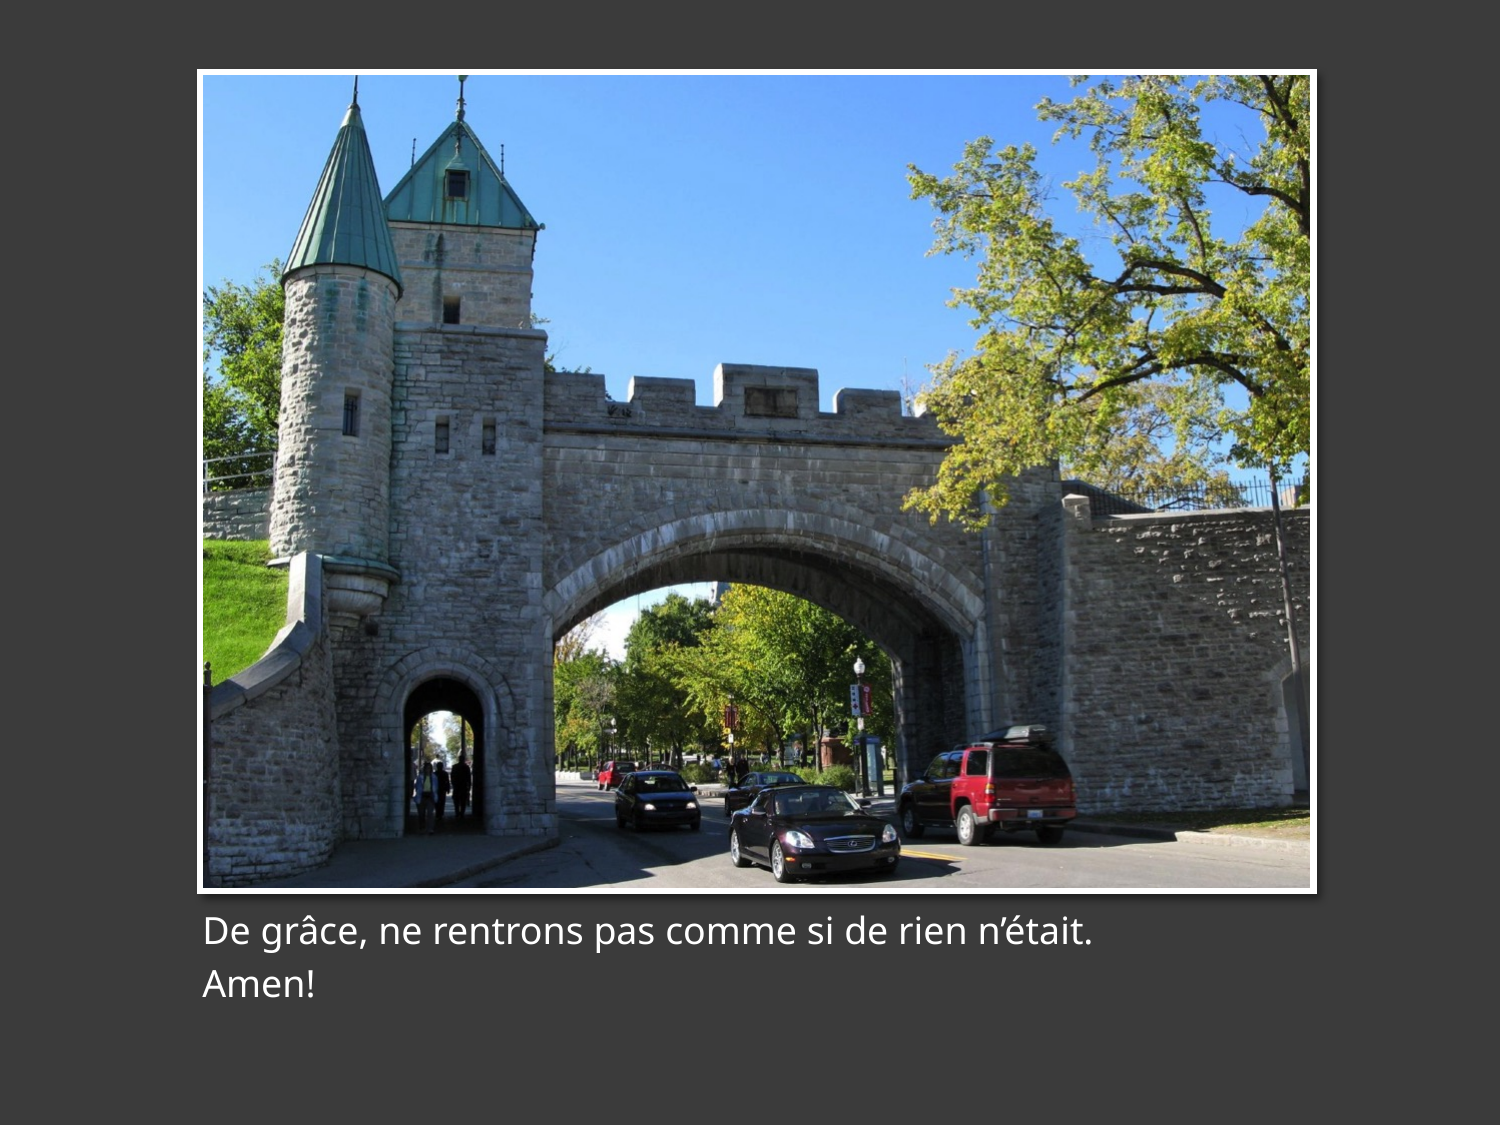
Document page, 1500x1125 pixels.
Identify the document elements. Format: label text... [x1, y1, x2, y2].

list De grâce, ne rentrons pas comme si de rien n’était. Amen! [187, 900, 1413, 1050]
picture [202, 75, 1311, 889]
